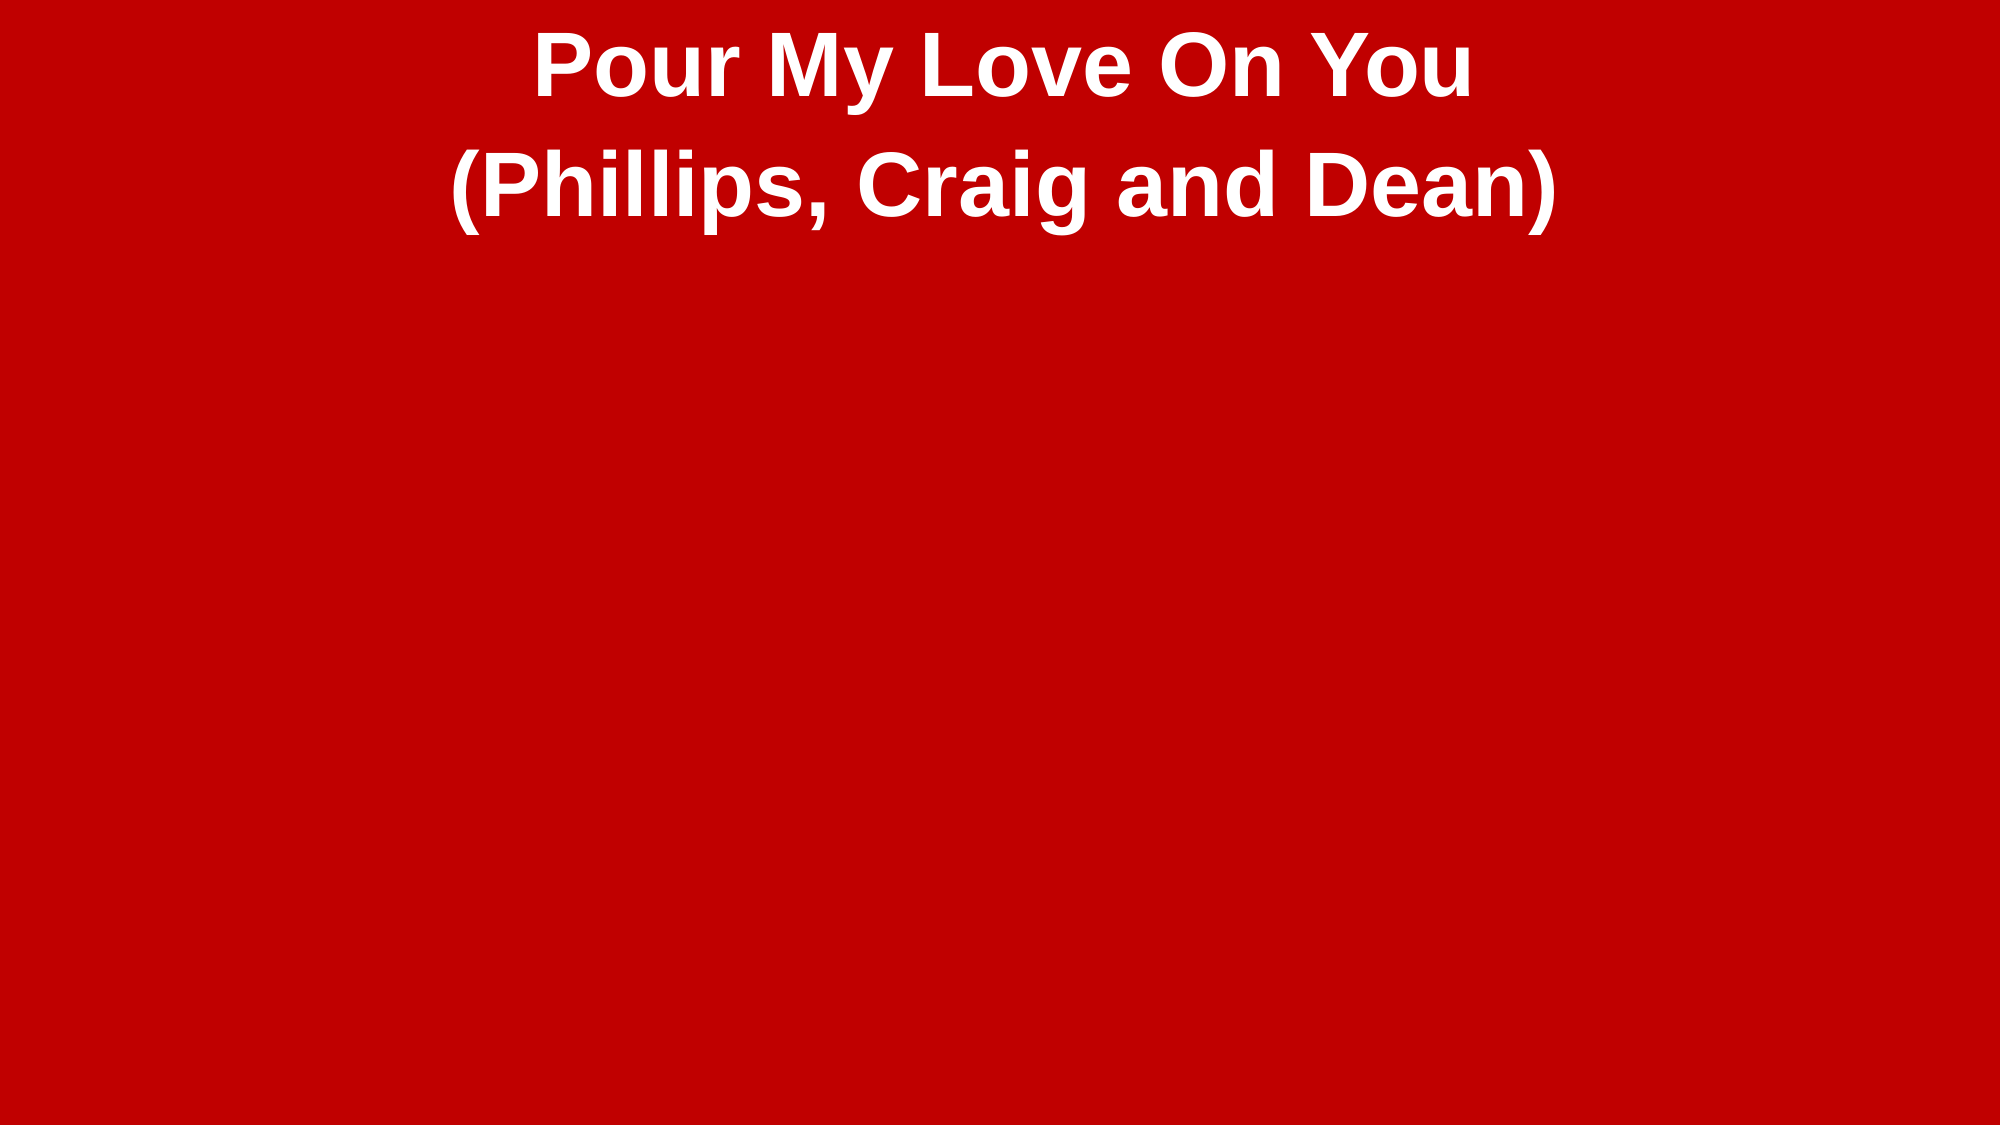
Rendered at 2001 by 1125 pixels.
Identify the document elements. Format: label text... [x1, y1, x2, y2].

list Pour My Love On You (Phillips, Craig and Dean) [10, 9, 2000, 784]
